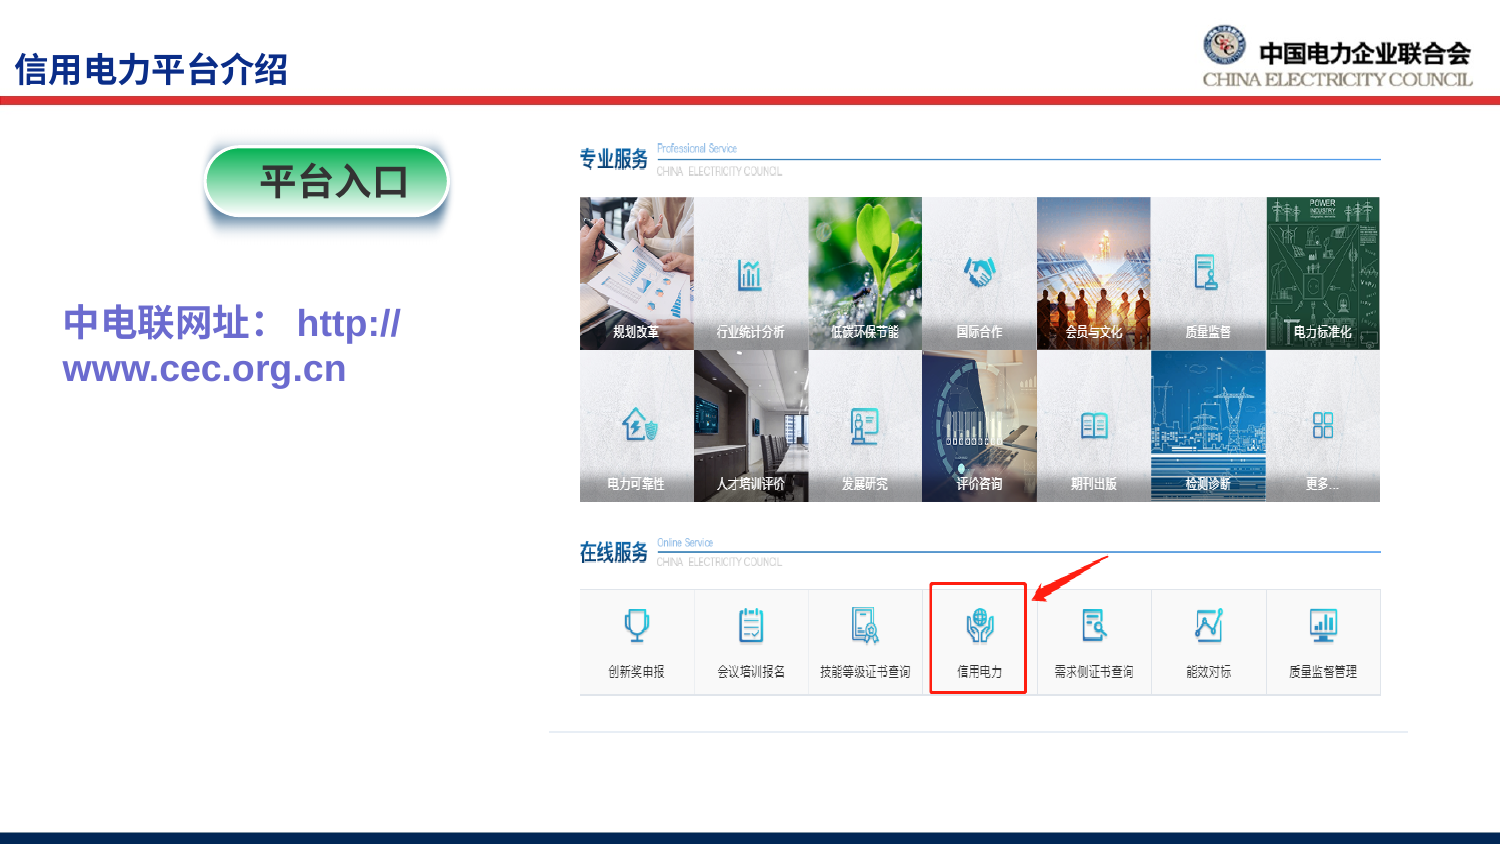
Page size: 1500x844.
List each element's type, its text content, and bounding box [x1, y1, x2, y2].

picture [0, 0, 1500, 844]
text_box 信用电力平台介绍 [0, 0, 502, 139]
text_box 中电联网址：http://www.cec.org.cn [47, 291, 467, 397]
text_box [187, 129, 467, 245]
